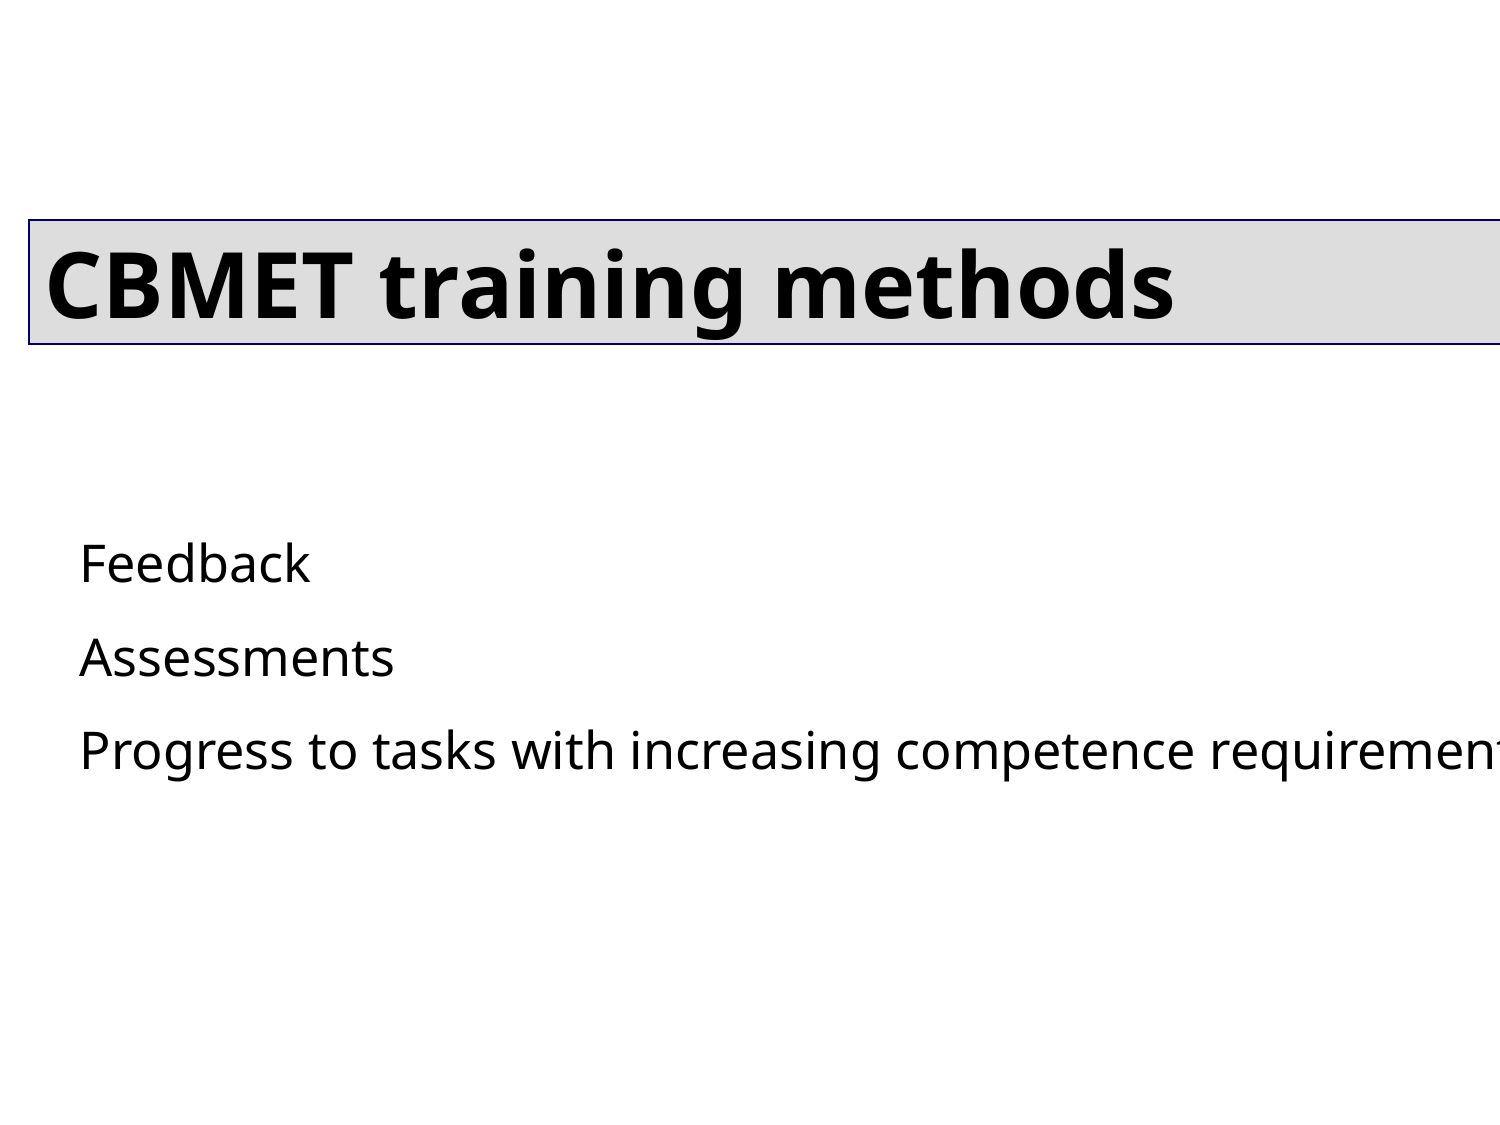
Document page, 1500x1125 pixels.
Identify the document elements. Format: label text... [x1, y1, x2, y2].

text_box Feedback Assessments Progress to tasks with increasing competence requirements [64, 491, 1500, 788]
text_box CBMET training methods [29, 219, 1500, 345]
